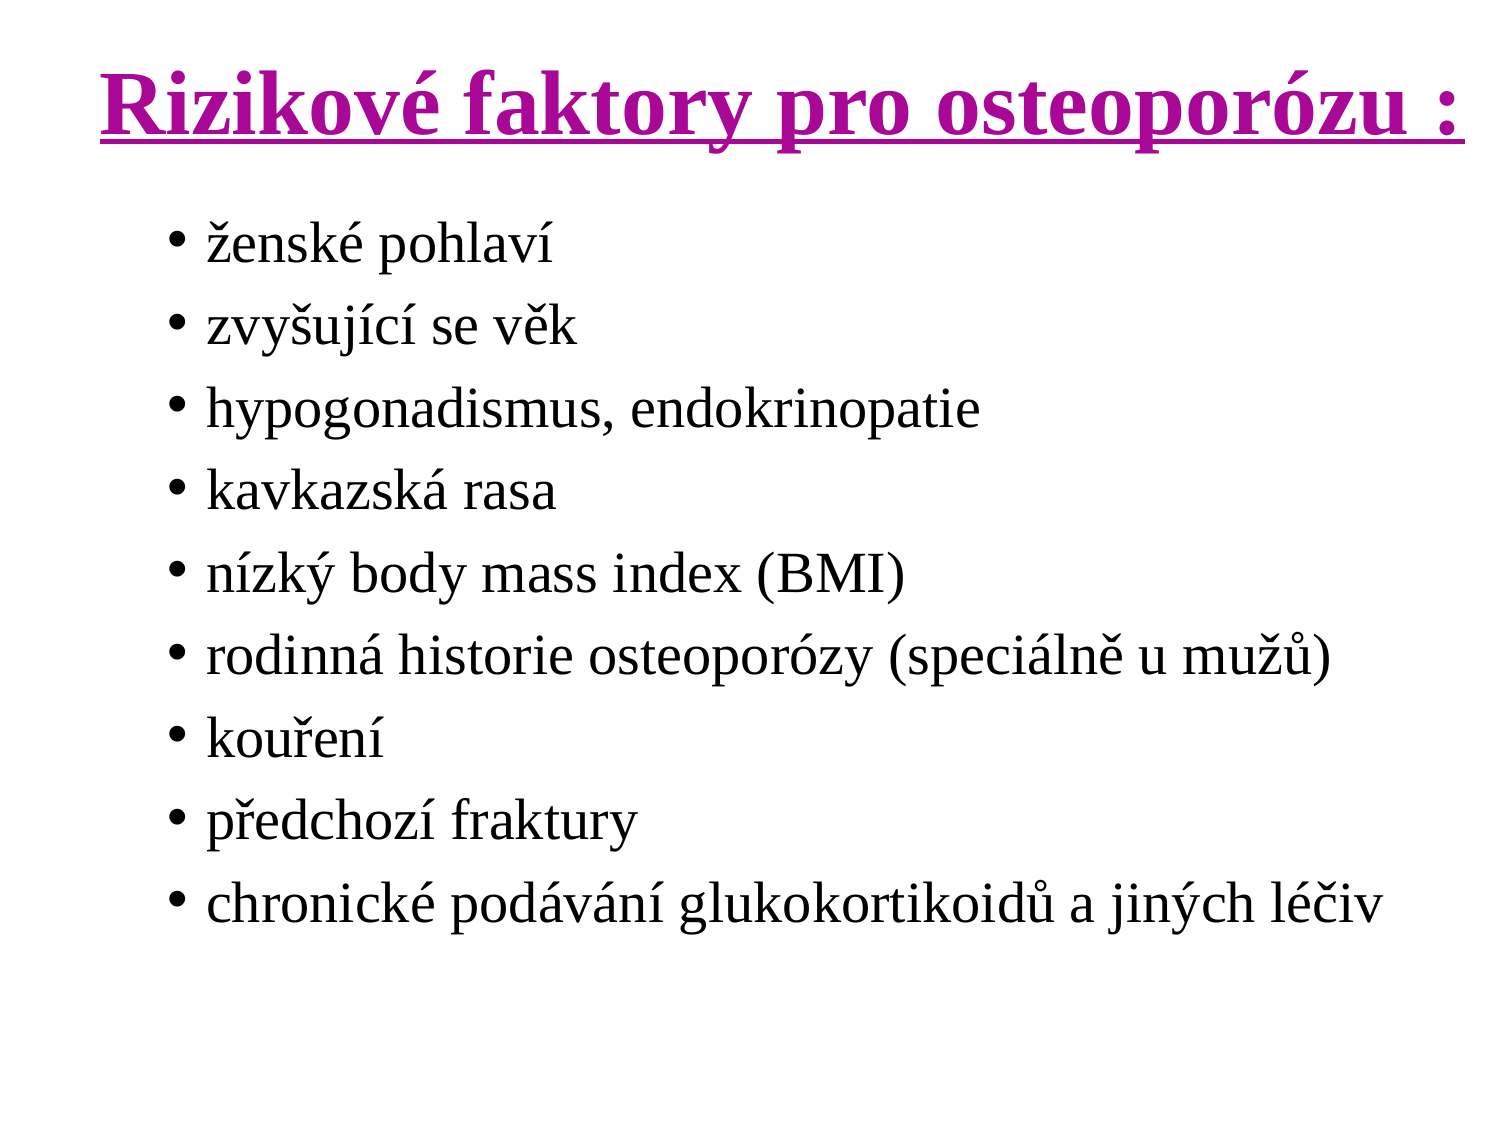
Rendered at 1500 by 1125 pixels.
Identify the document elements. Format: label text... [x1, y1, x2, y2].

text_box Rizikové faktory pro osteoporózu : [84, 35, 1481, 160]
text_box ženské pohlaví zvyšující se věk hypogonadismus, endokrinopatie kavkazská rasa nízký body mass index (BMI) rodinná historie osteoporózy (speciálně u mužů) kouření předchozí fraktury chronické podávání glukokortikoidů a jiných léčiv [152, 196, 1414, 942]
